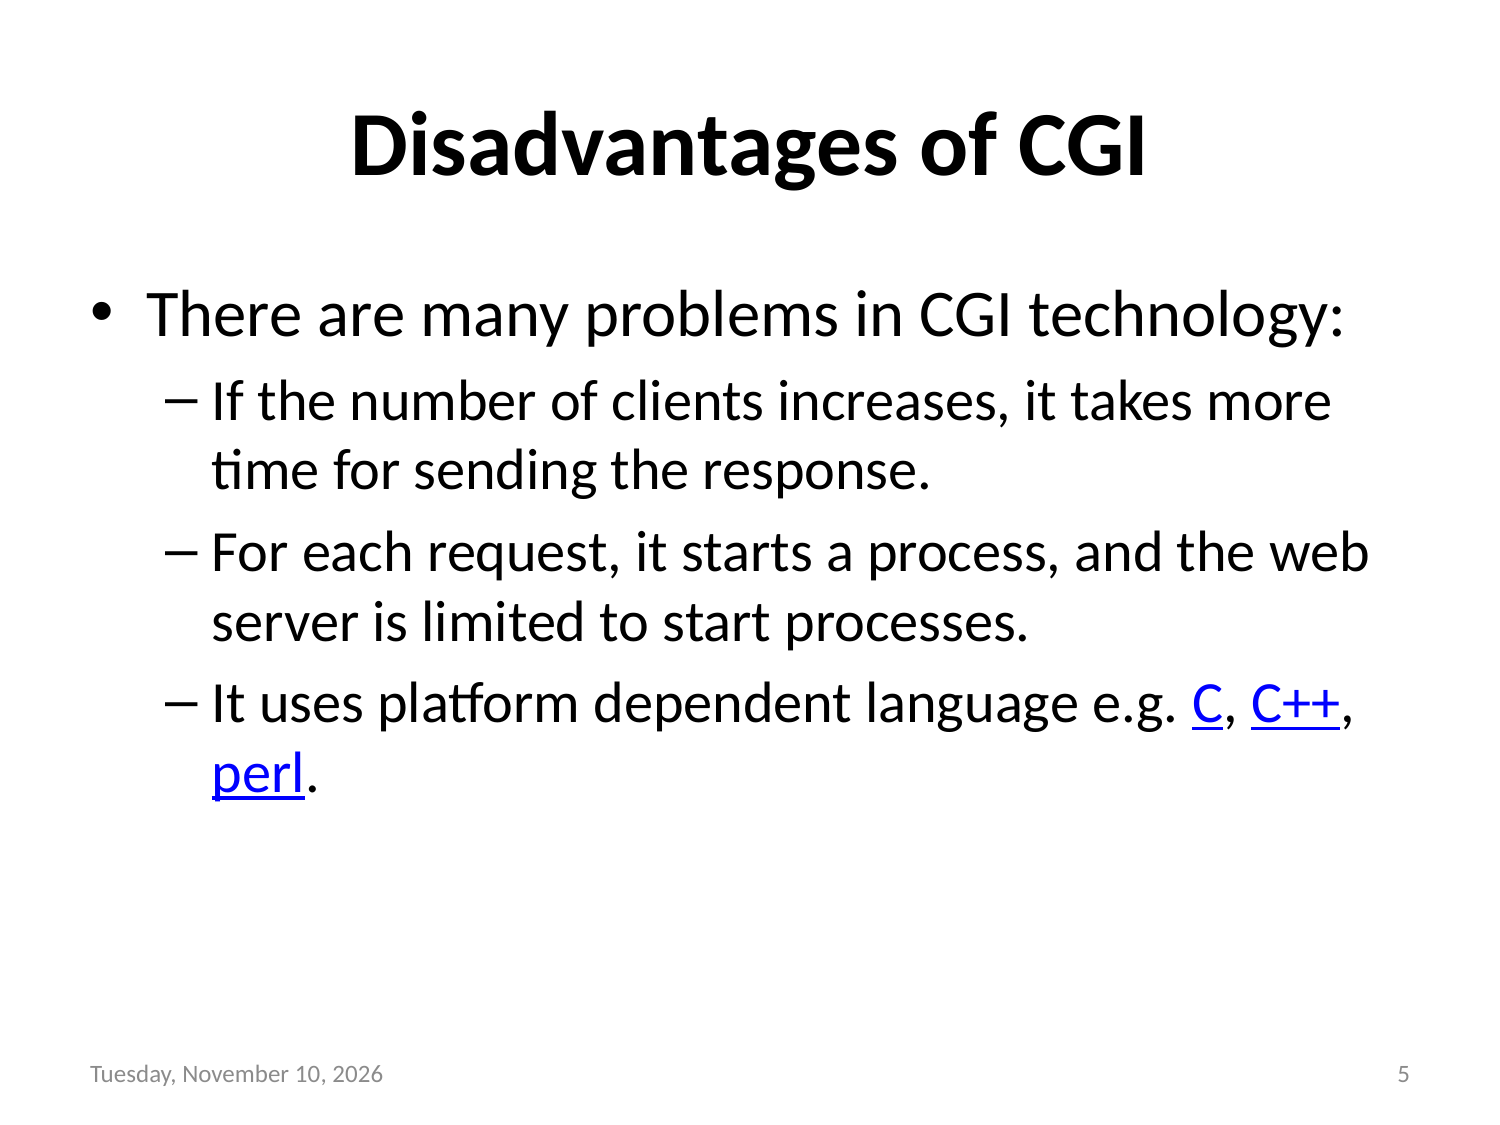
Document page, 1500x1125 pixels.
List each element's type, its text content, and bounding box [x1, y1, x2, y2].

slide_number 5 [1074, 1042, 1425, 1103]
list There are many problems in CGI technology: If the number of clients increases, it takes more time for sending the response. For each request, it starts a process, and the web server is limited to start processes. It uses platform dependent language e.g. C, C++, perl. [75, 262, 1425, 1005]
title Disadvantages of CGI [75, 45, 1425, 233]
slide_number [75, 1042, 425, 1103]
